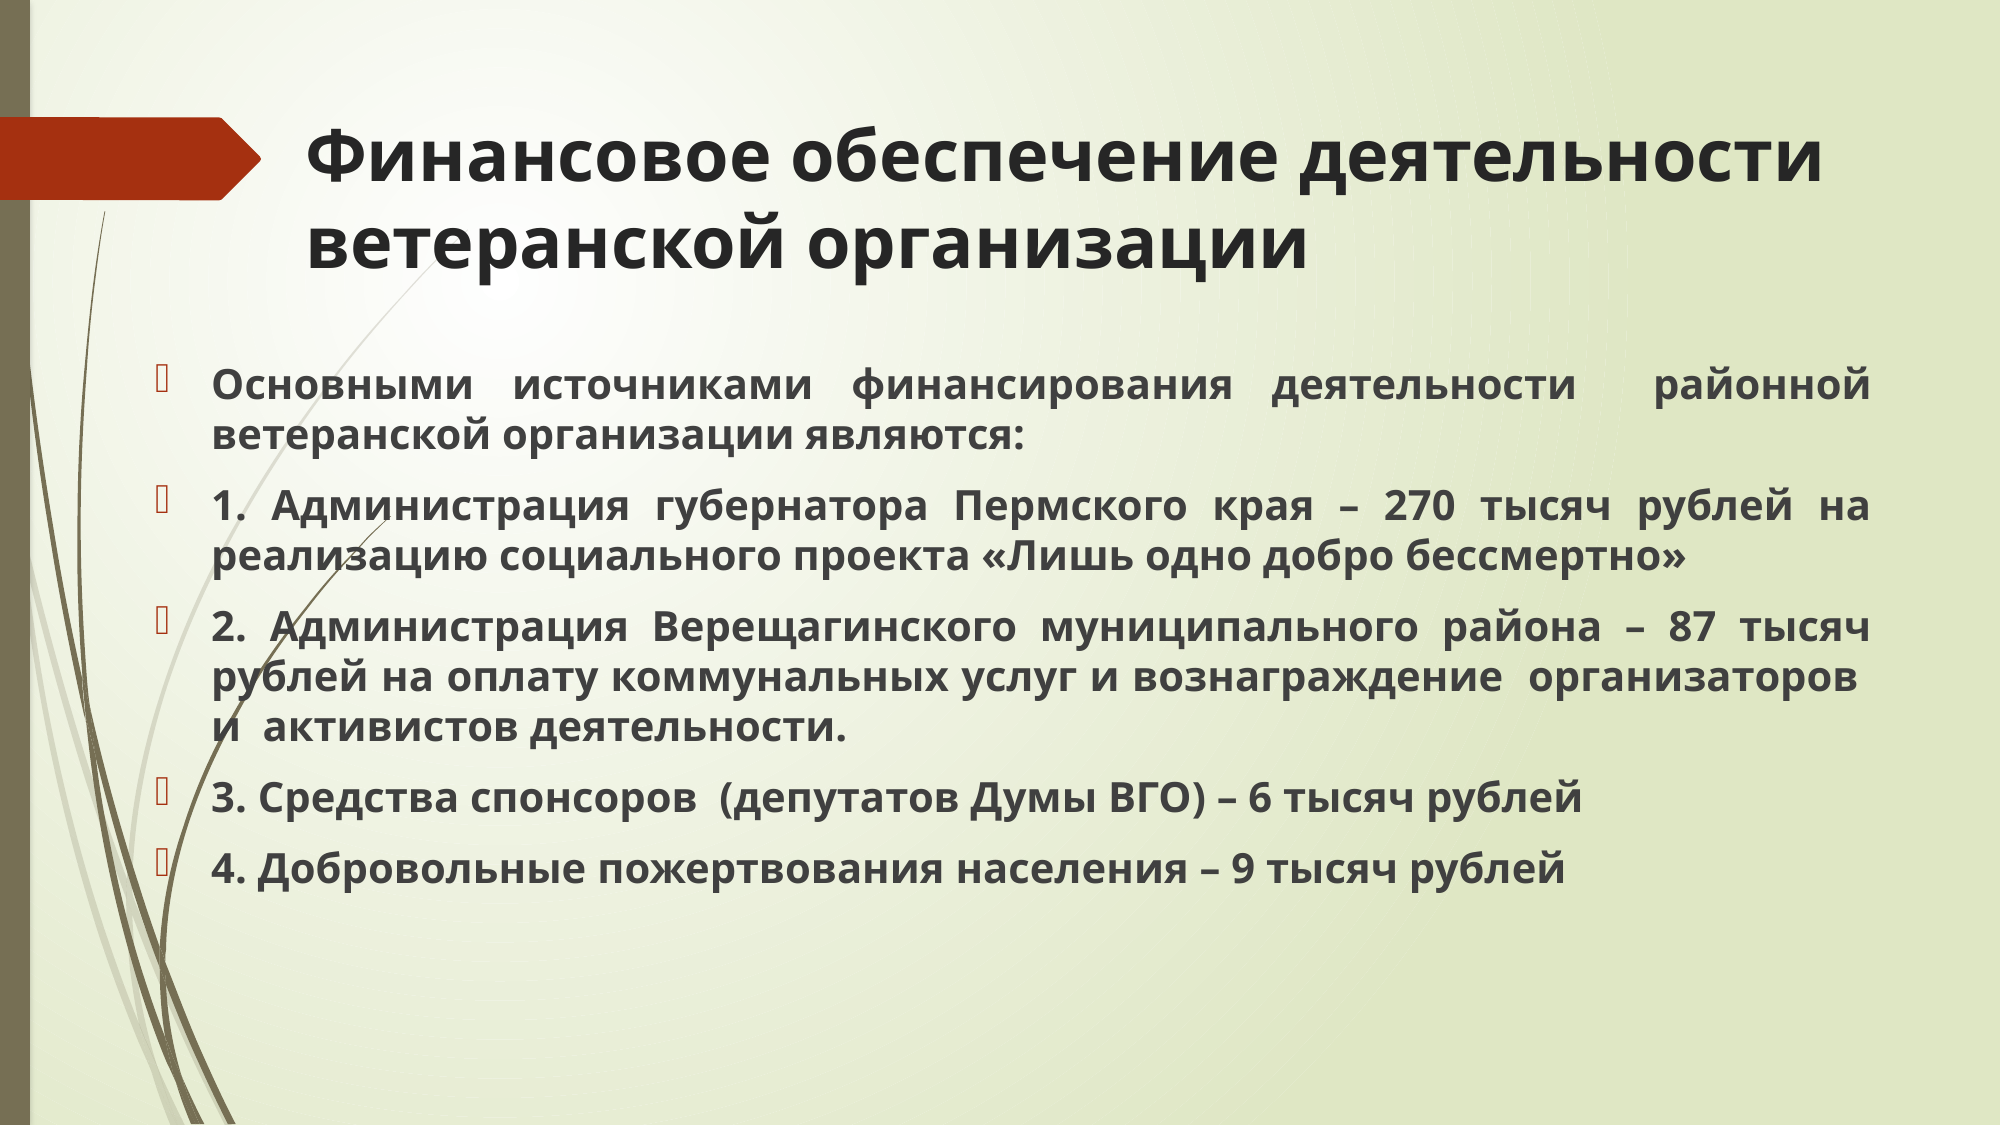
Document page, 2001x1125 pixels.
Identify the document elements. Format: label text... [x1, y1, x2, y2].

title Финансовое обеспечение деятельности ветеранской организации [290, 102, 1888, 313]
list Основными источниками финансирования деятельности районной ветеранской организации являются: 1. Администрация губернатора Пермского края – 270 тысяч рублей на реализацию социального проекта «Лишь одно добро бессмертно» 2. Администрация Верещагинского муниципального района – 87 тысяч рублей на оплату коммунальных услуг и вознаграждение организаторов и активистов деятельности. 3. Средства спонсоров (депутатов Думы ВГО) – 6 тысяч рублей 4. Добровольные пожертвования населения – 9 тысяч рублей [140, 350, 1888, 970]
